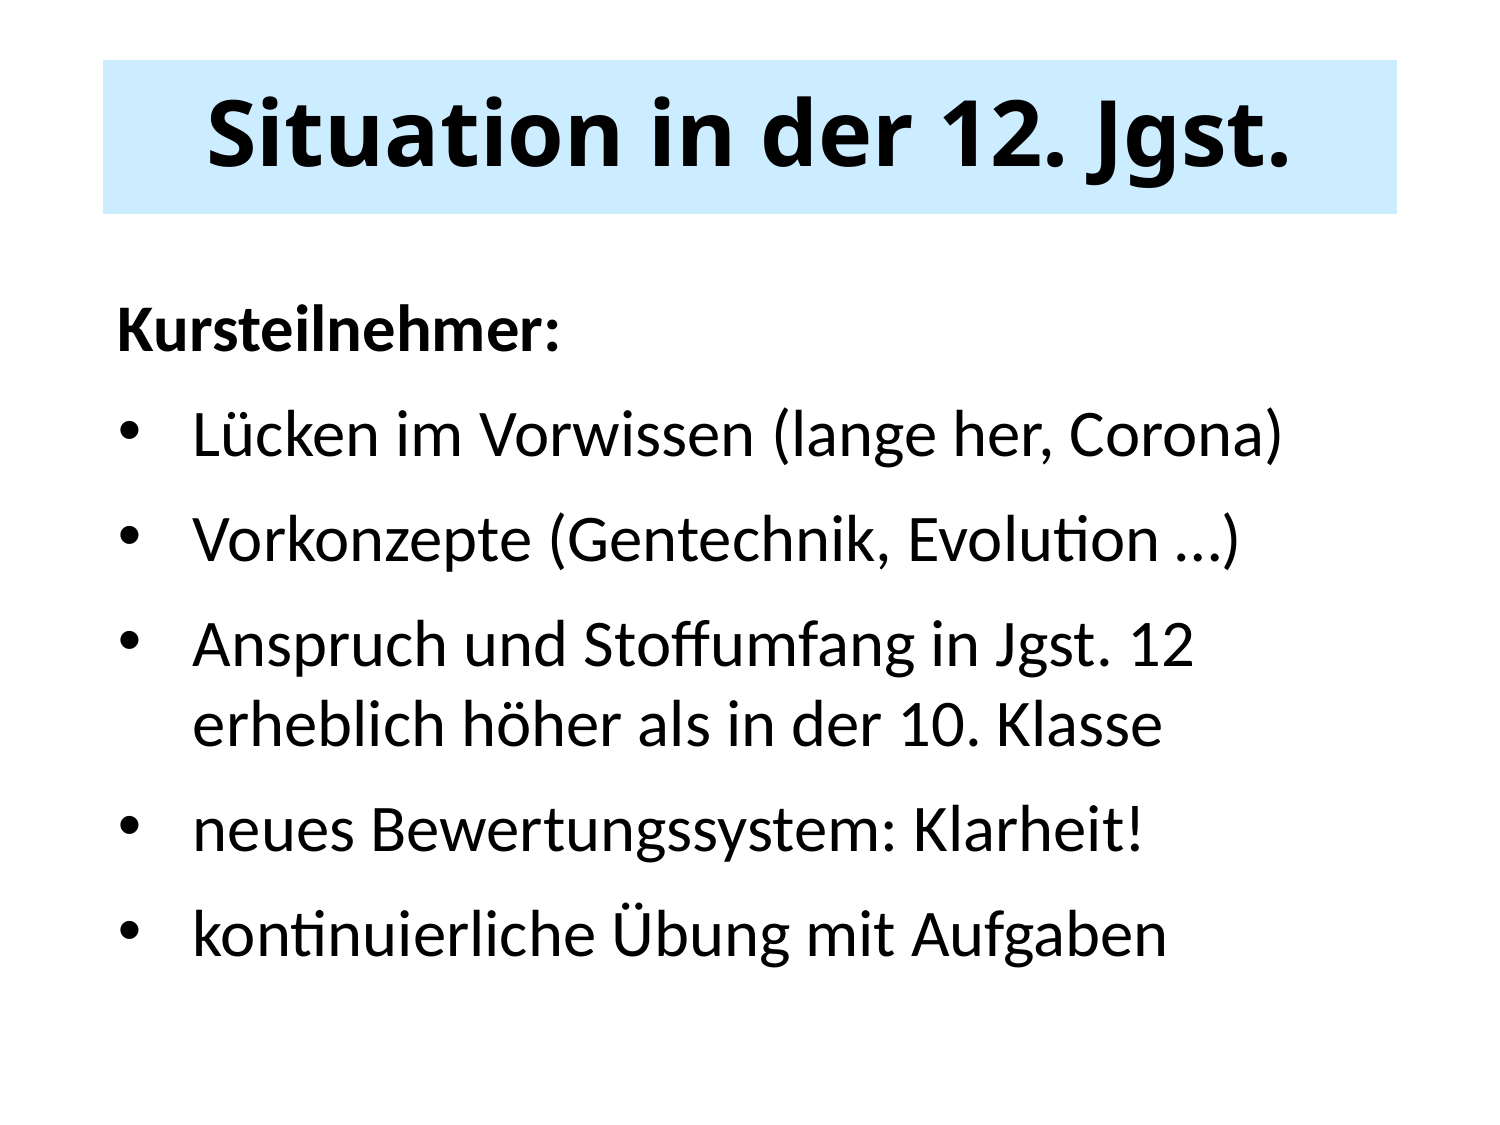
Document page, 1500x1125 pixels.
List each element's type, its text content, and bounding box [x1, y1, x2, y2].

text_box Kursteilnehmer: Lücken im Vorwissen (lange her, Corona) Vorkonzepte (Gentechnik, Evolution …) Anspruch und Stoffumfang in Jgst. 12 erheblich höher als in der 10. Klasse neues Bewertungssystem: Klarheit! kontinuierliche Übung mit Aufgaben [103, 277, 1397, 977]
title Situation in der 12. Jgst. [103, 59, 1397, 214]
